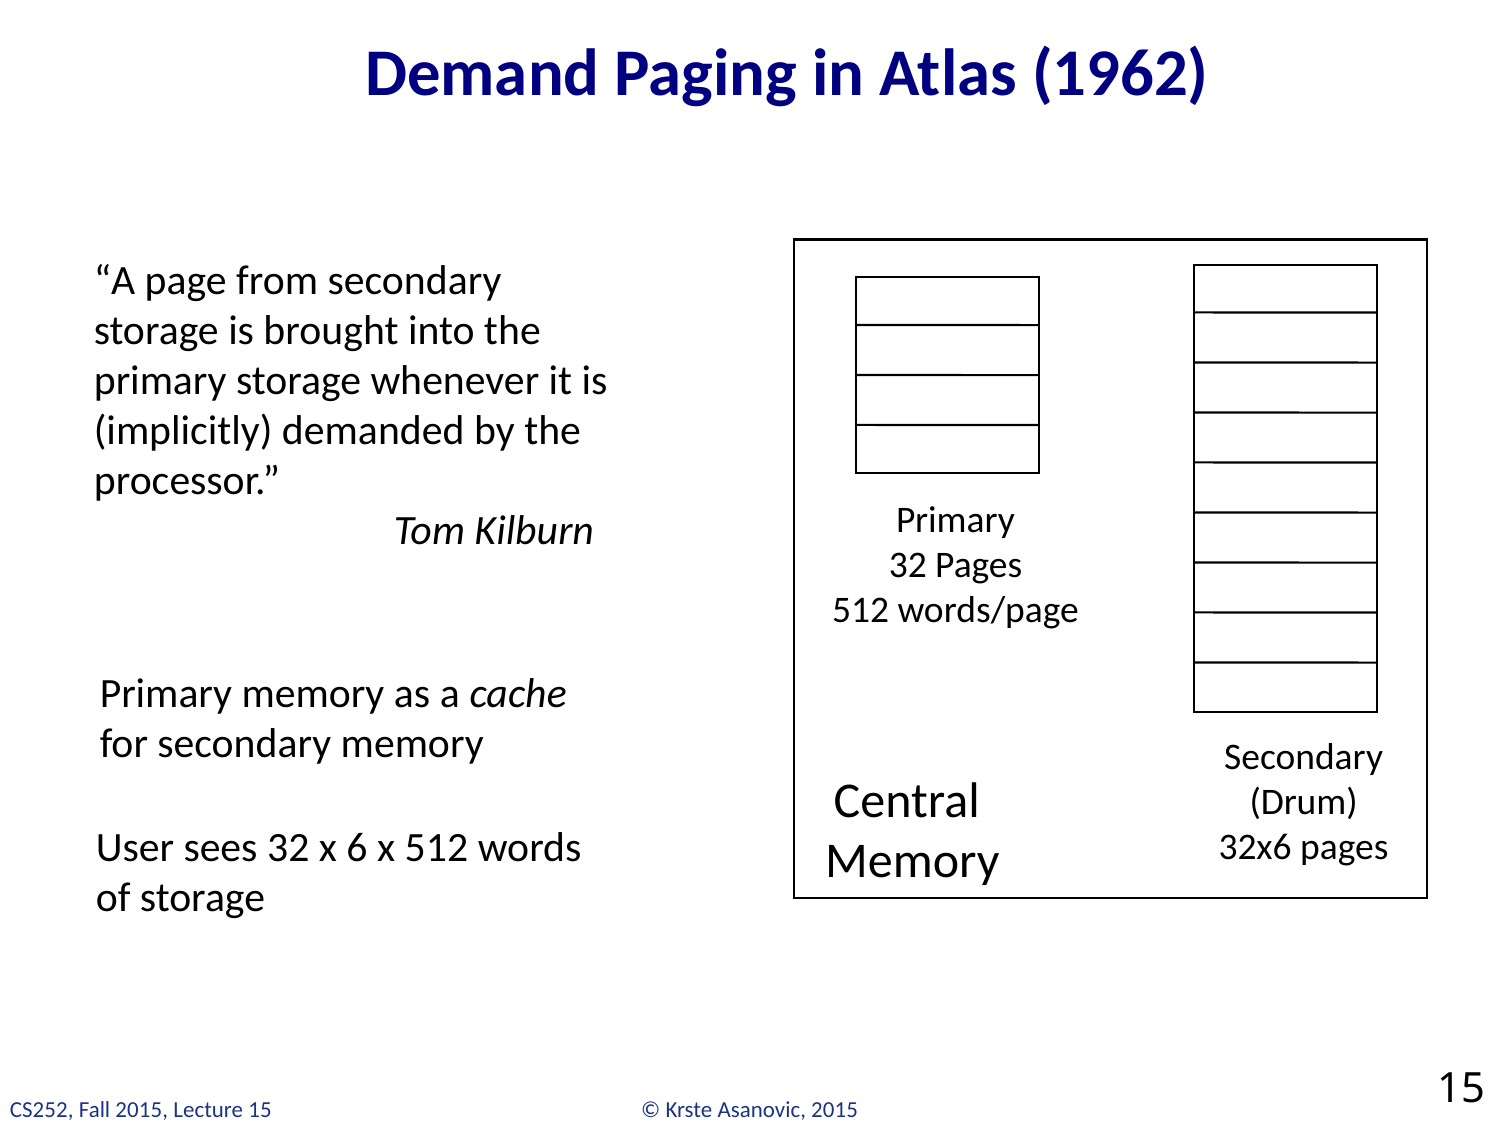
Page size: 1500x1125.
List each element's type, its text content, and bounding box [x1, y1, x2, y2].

slide_number 15 [1362, 1085, 1500, 1125]
text_box User sees 32 x 6 x 512 words of storage [81, 812, 597, 927]
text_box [793, 239, 1428, 899]
text_box Primary memory as a cache for secondary memory [84, 658, 582, 774]
title Demand Paging in Atlas (1962) [199, 12, 1376, 126]
text_box “A page from secondary storage is brought into the primary storage whenever it is (implicitly) demanded by the processor.” Tom Kilburn [78, 245, 668, 561]
